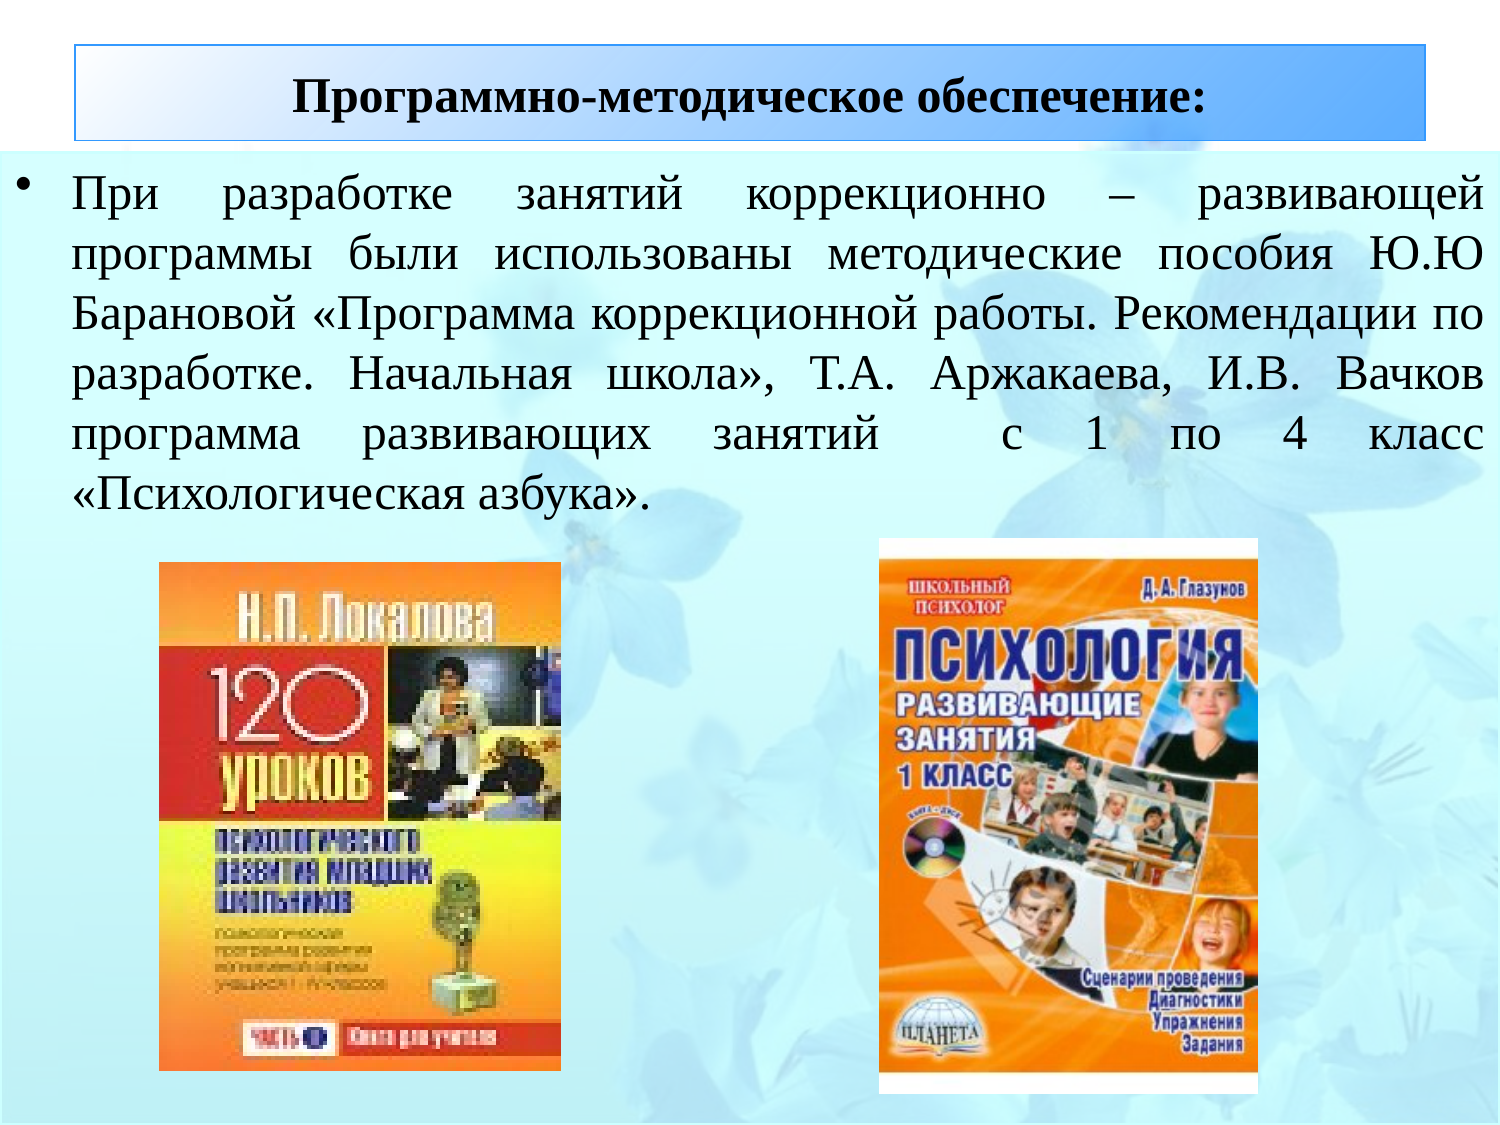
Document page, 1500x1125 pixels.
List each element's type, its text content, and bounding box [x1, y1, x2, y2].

picture [0, 0, 1500, 151]
picture [879, 538, 1259, 1095]
title Программно‑методическое обеспечение: [74, 44, 1426, 141]
list При разработке занятий коррекционно – развивающей программы были использованы методические пособия Ю.Ю Барановой «Программа коррекционной работы. Рекомендации по разработке. Начальная школа», Т.А. Аржакаева, И.В. Вачков программа развивающих занятий с 1 по 4 класс «Психологическая азбука». [0, 151, 1500, 1125]
picture [159, 562, 562, 1071]
